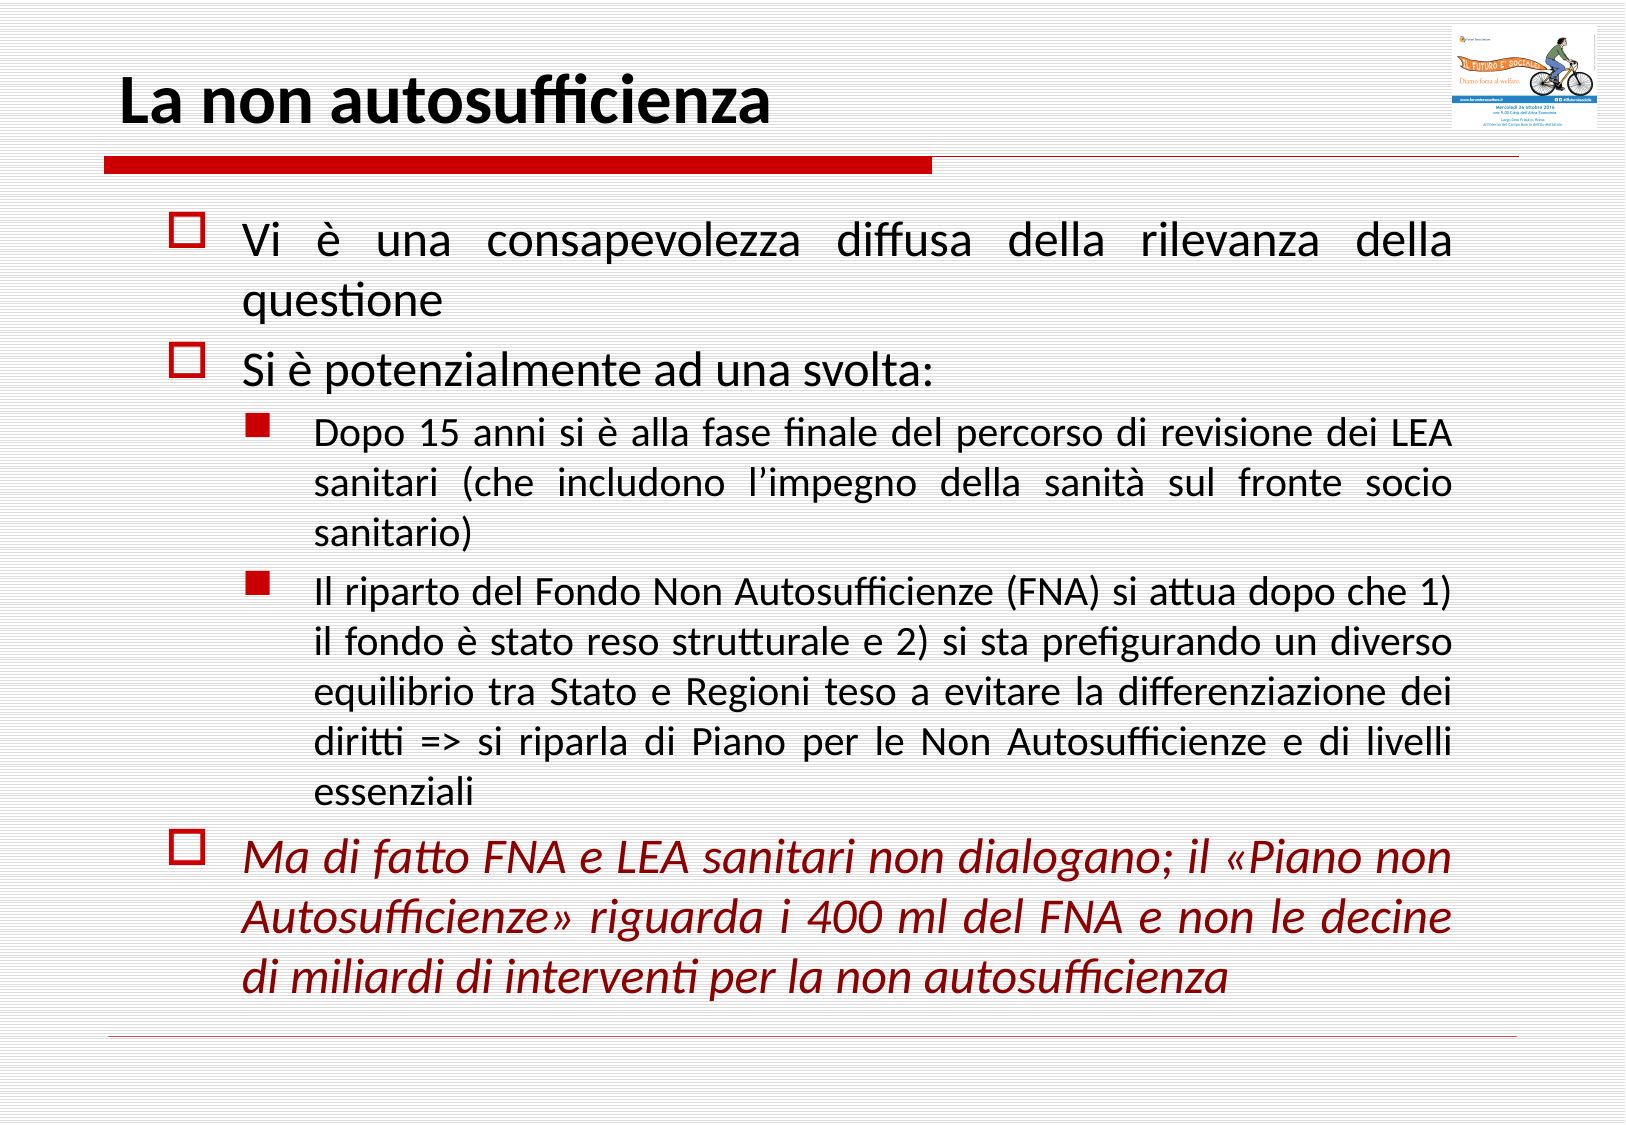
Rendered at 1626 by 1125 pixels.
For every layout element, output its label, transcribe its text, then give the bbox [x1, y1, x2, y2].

picture [1451, 25, 1597, 131]
text_box Vi è una consapevolezza diffusa della rilevanza della questione Si è potenzialmente ad una svolta: Dopo 15 anni si è alla fase finale del percorso di revisione dei LEA sanitari (che includono l’impegno della sanità sul fronte socio sanitario) Il riparto del Fondo Non Autosufficienze (FNA) si attua dopo che 1) il fondo è stato reso strutturale e 2) si sta prefigurando un diverso equilibrio tra Stato e Regioni teso a evitare la differenziazione dei diritti => si riparla di Piano per le Non Autosufficienze e di livelli essenziali Ma di fatto FNA e LEA sanitari non dialogano; il «Piano non Autosufficienze» riguarda i 400 ml del FNA e non le decine di miliardi di interventi per la non autosufficienza [149, 199, 1469, 1032]
title La non autosufficienza [104, 36, 1527, 154]
